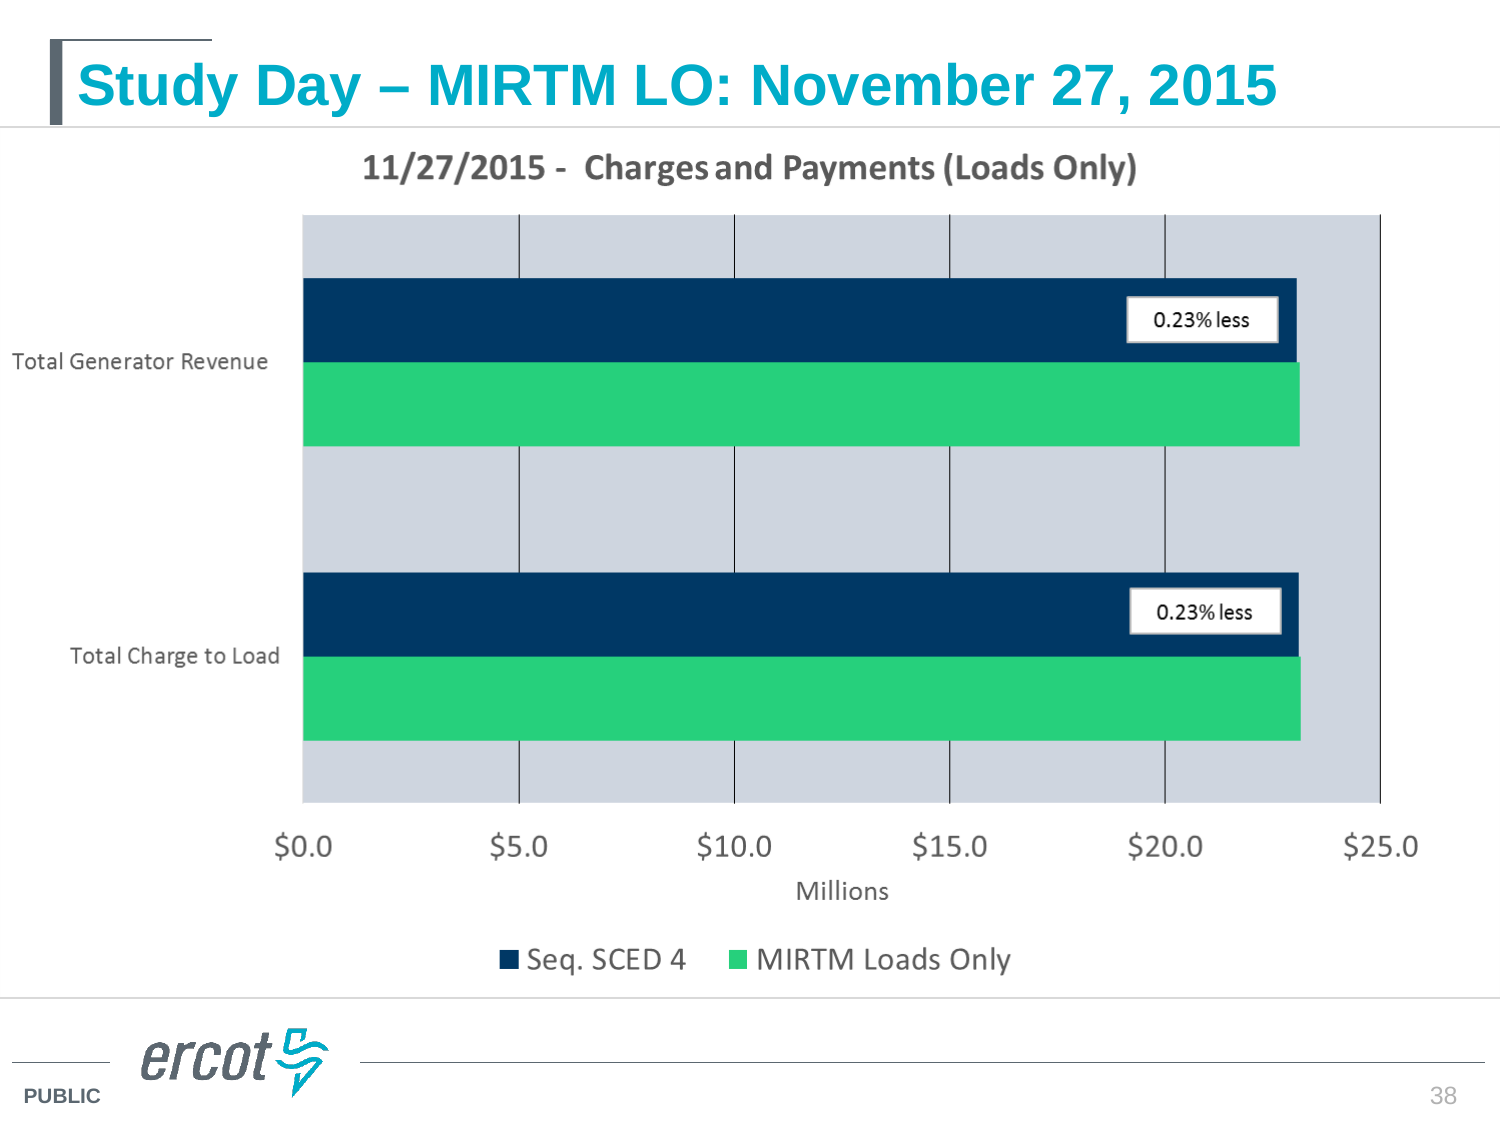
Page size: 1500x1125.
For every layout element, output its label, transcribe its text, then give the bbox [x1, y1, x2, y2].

slide_number 38 [1400, 1076, 1488, 1113]
title Study Day – MIRTM LO: November 27, 2015 [62, 39, 1450, 124]
picture [0, 126, 1500, 999]
picture [137, 1024, 332, 1100]
